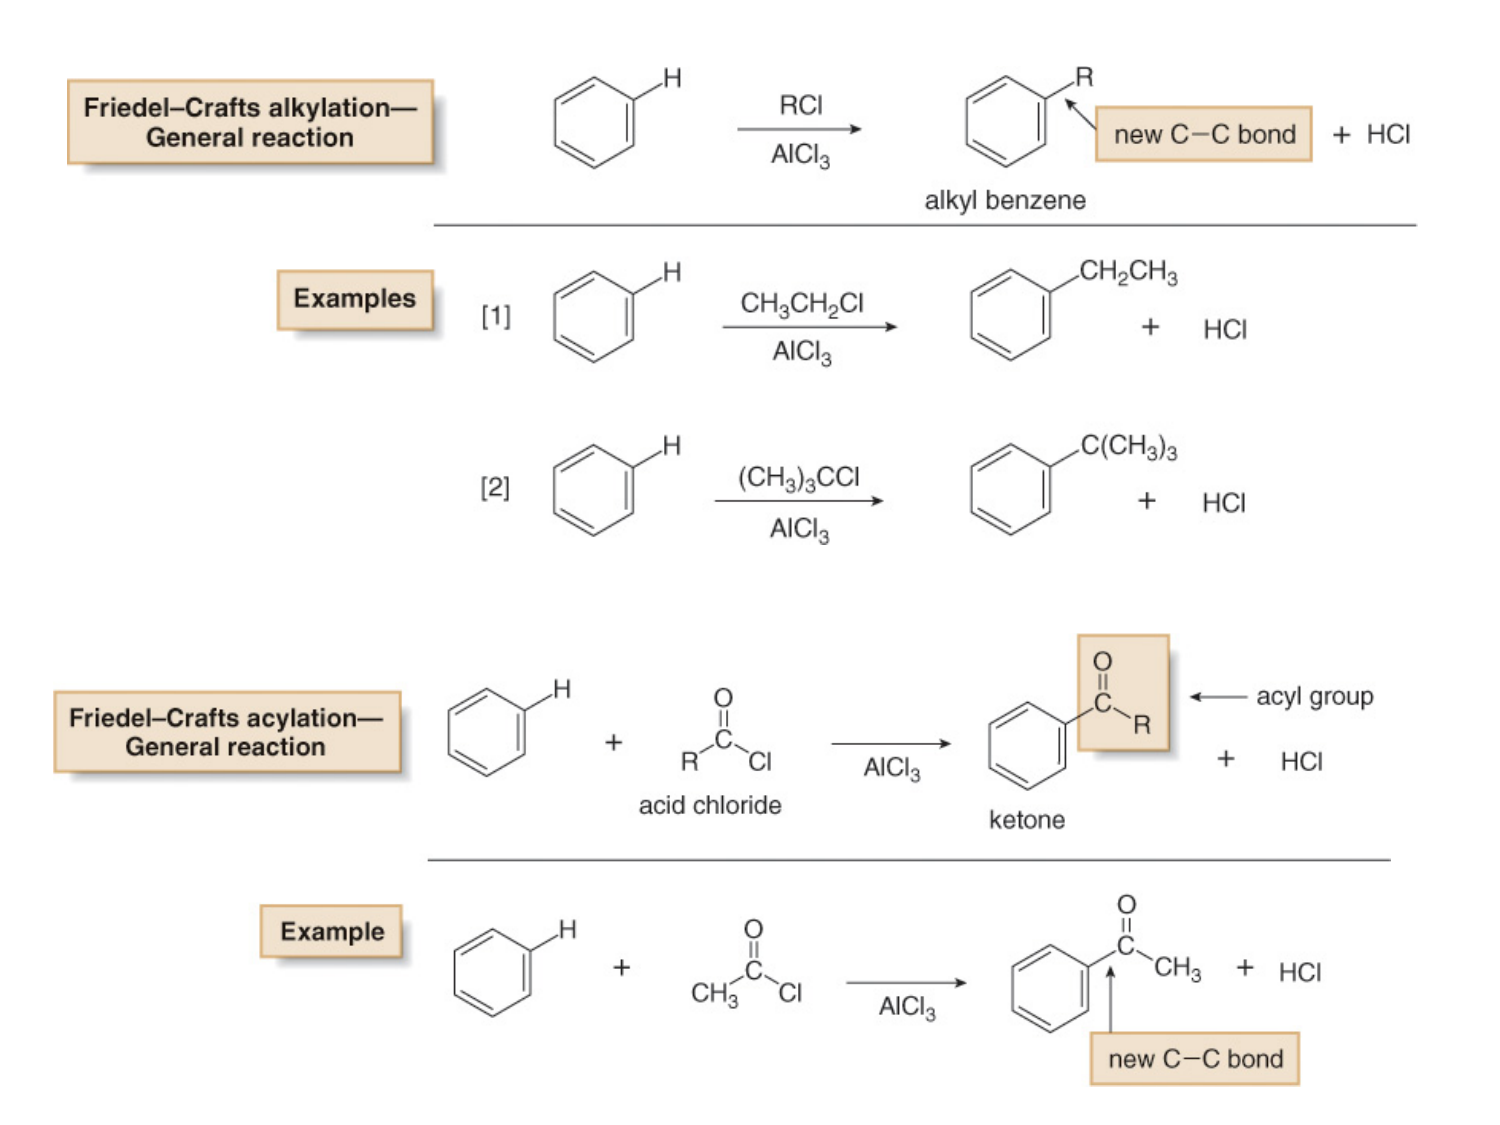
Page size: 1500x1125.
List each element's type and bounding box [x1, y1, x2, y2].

picture [67, 66, 1418, 545]
picture [52, 633, 1391, 1087]
